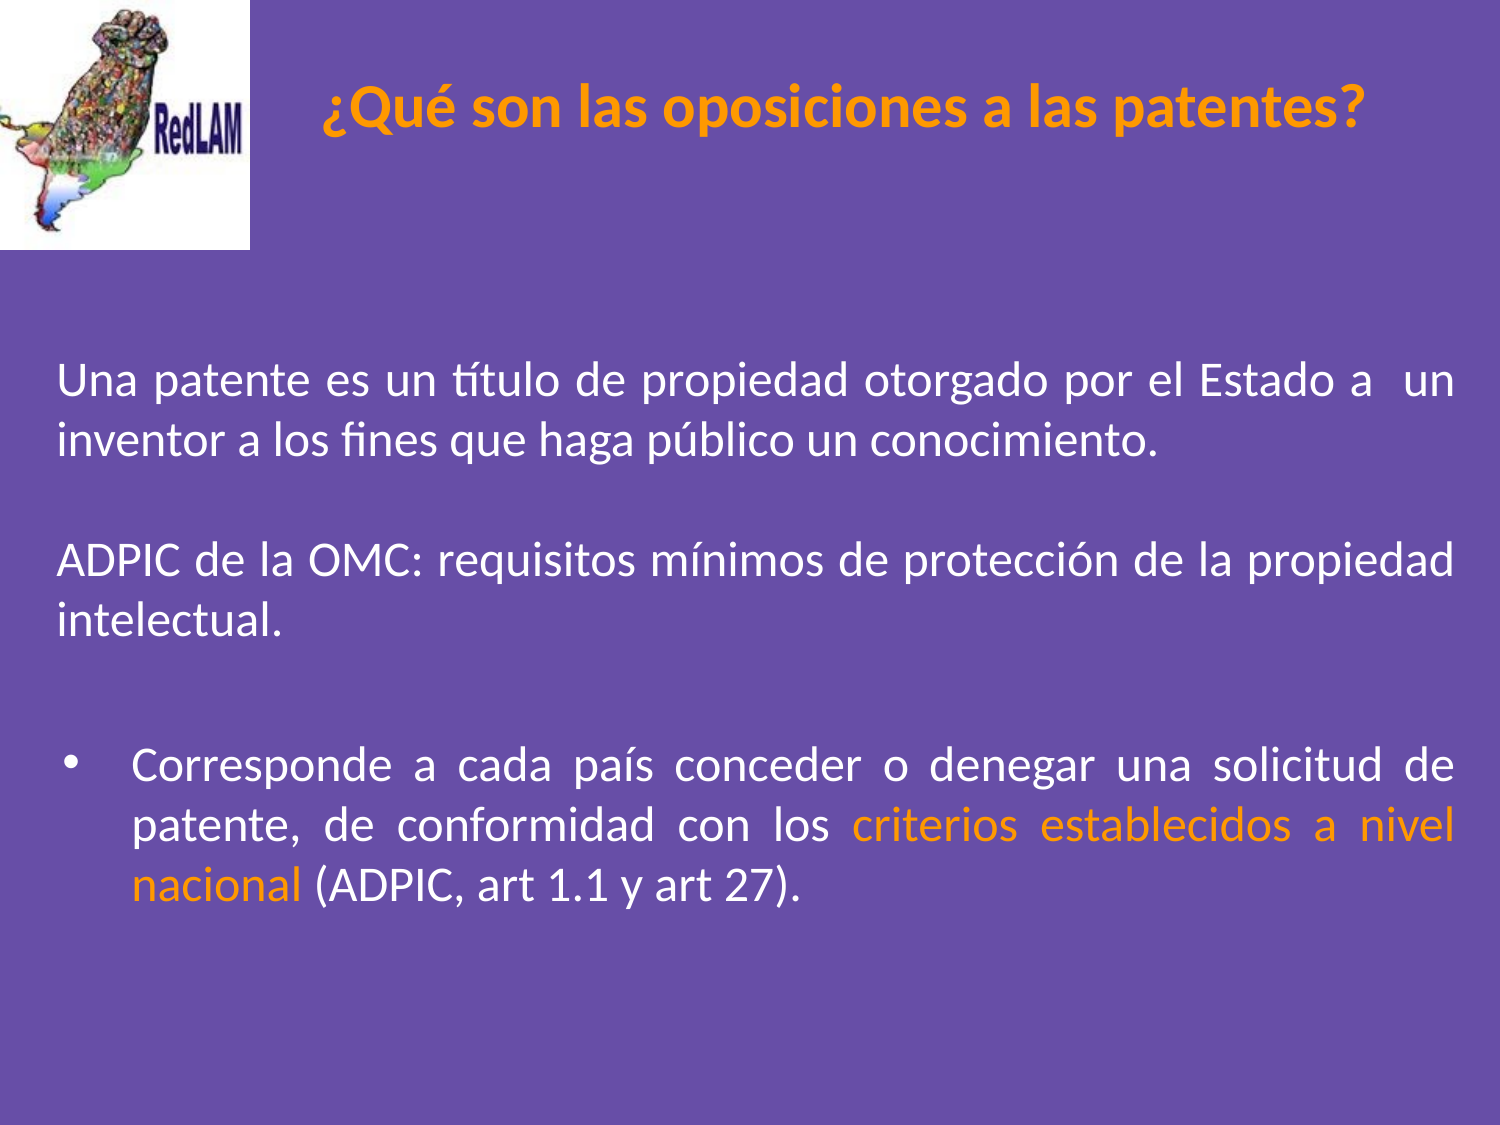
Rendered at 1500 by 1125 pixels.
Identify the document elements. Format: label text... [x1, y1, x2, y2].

title ¿Qué son las oposiciones a las patentes? [264, 45, 1425, 160]
list Una patente es un título de propiedad otorgado por el Estado a un inventor a los fines que haga público un conocimiento. ADPIC de la OMC: requisitos mínimos de protección de la propiedad intelectual. Corresponde a cada país conceder o denegar una solicitud de patente, de conformidad con los criterios establecidos a nivel nacional (ADPIC, art 1.1 y art 27). [41, 278, 1471, 1125]
picture [0, 0, 251, 251]
